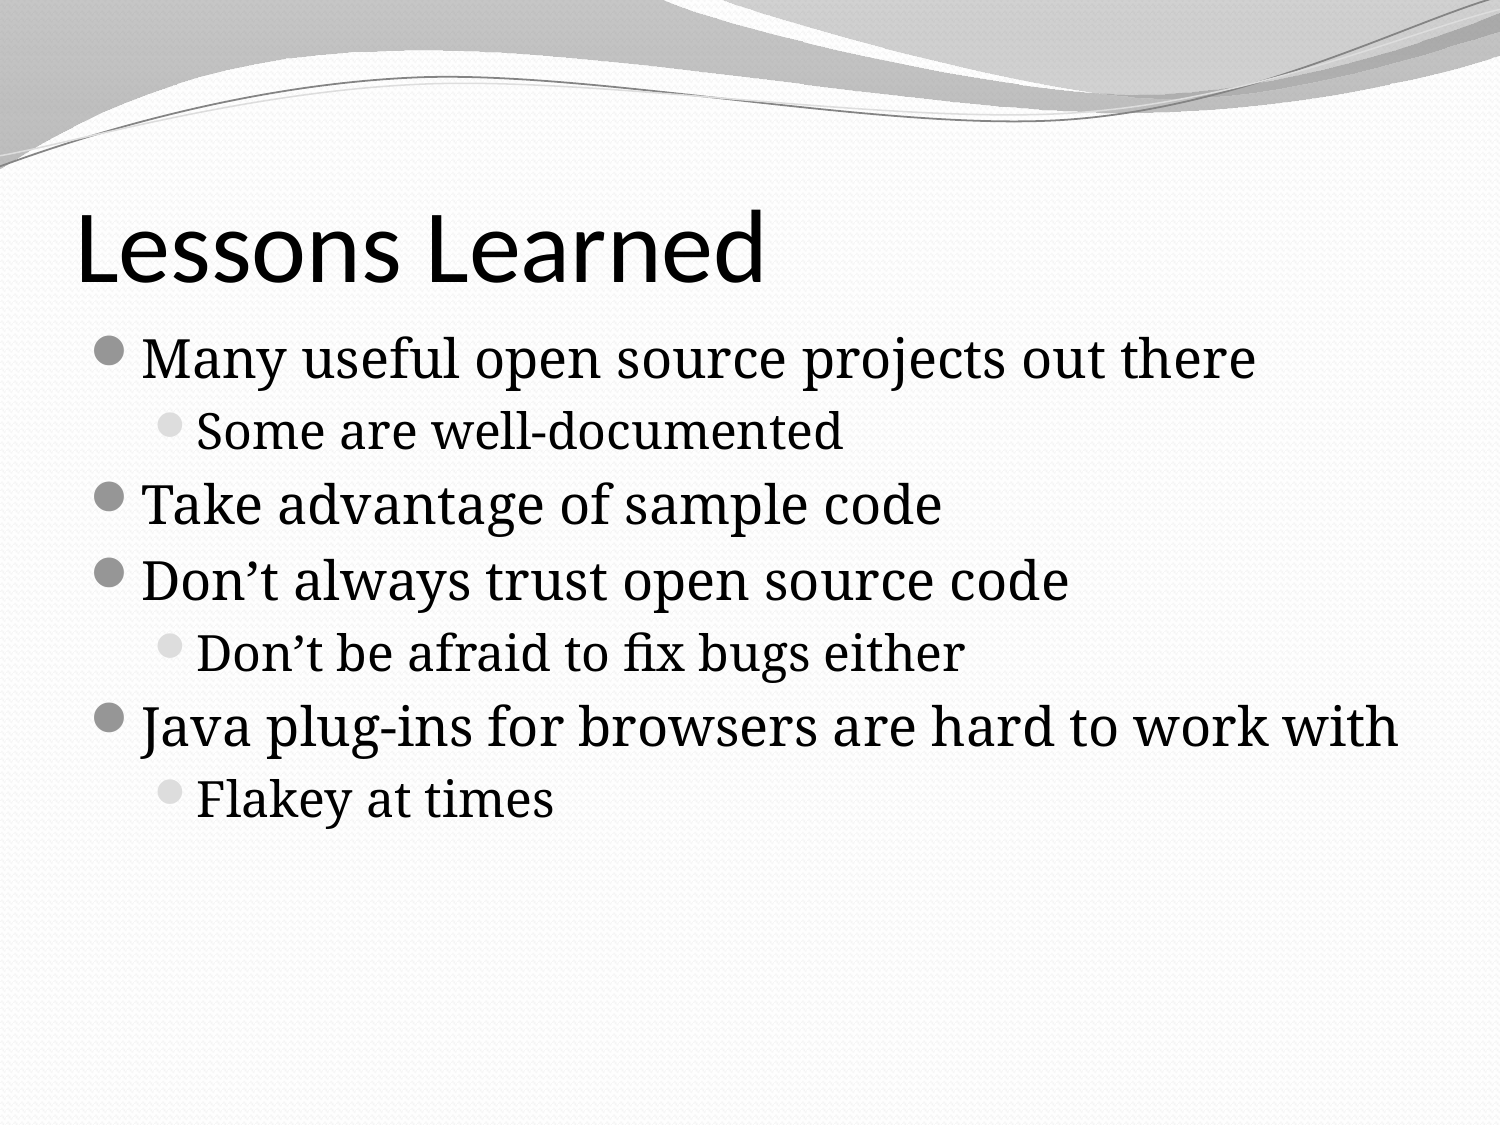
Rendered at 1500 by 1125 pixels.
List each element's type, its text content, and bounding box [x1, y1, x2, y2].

list Many useful open source projects out there Some are well-documented Take advantage of sample code Don’t always trust open source code Don’t be afraid to fix bugs either Java plug-ins for browsers are hard to work with Flakey at times [75, 317, 1425, 1038]
title Lessons Learned [75, 115, 1425, 303]
